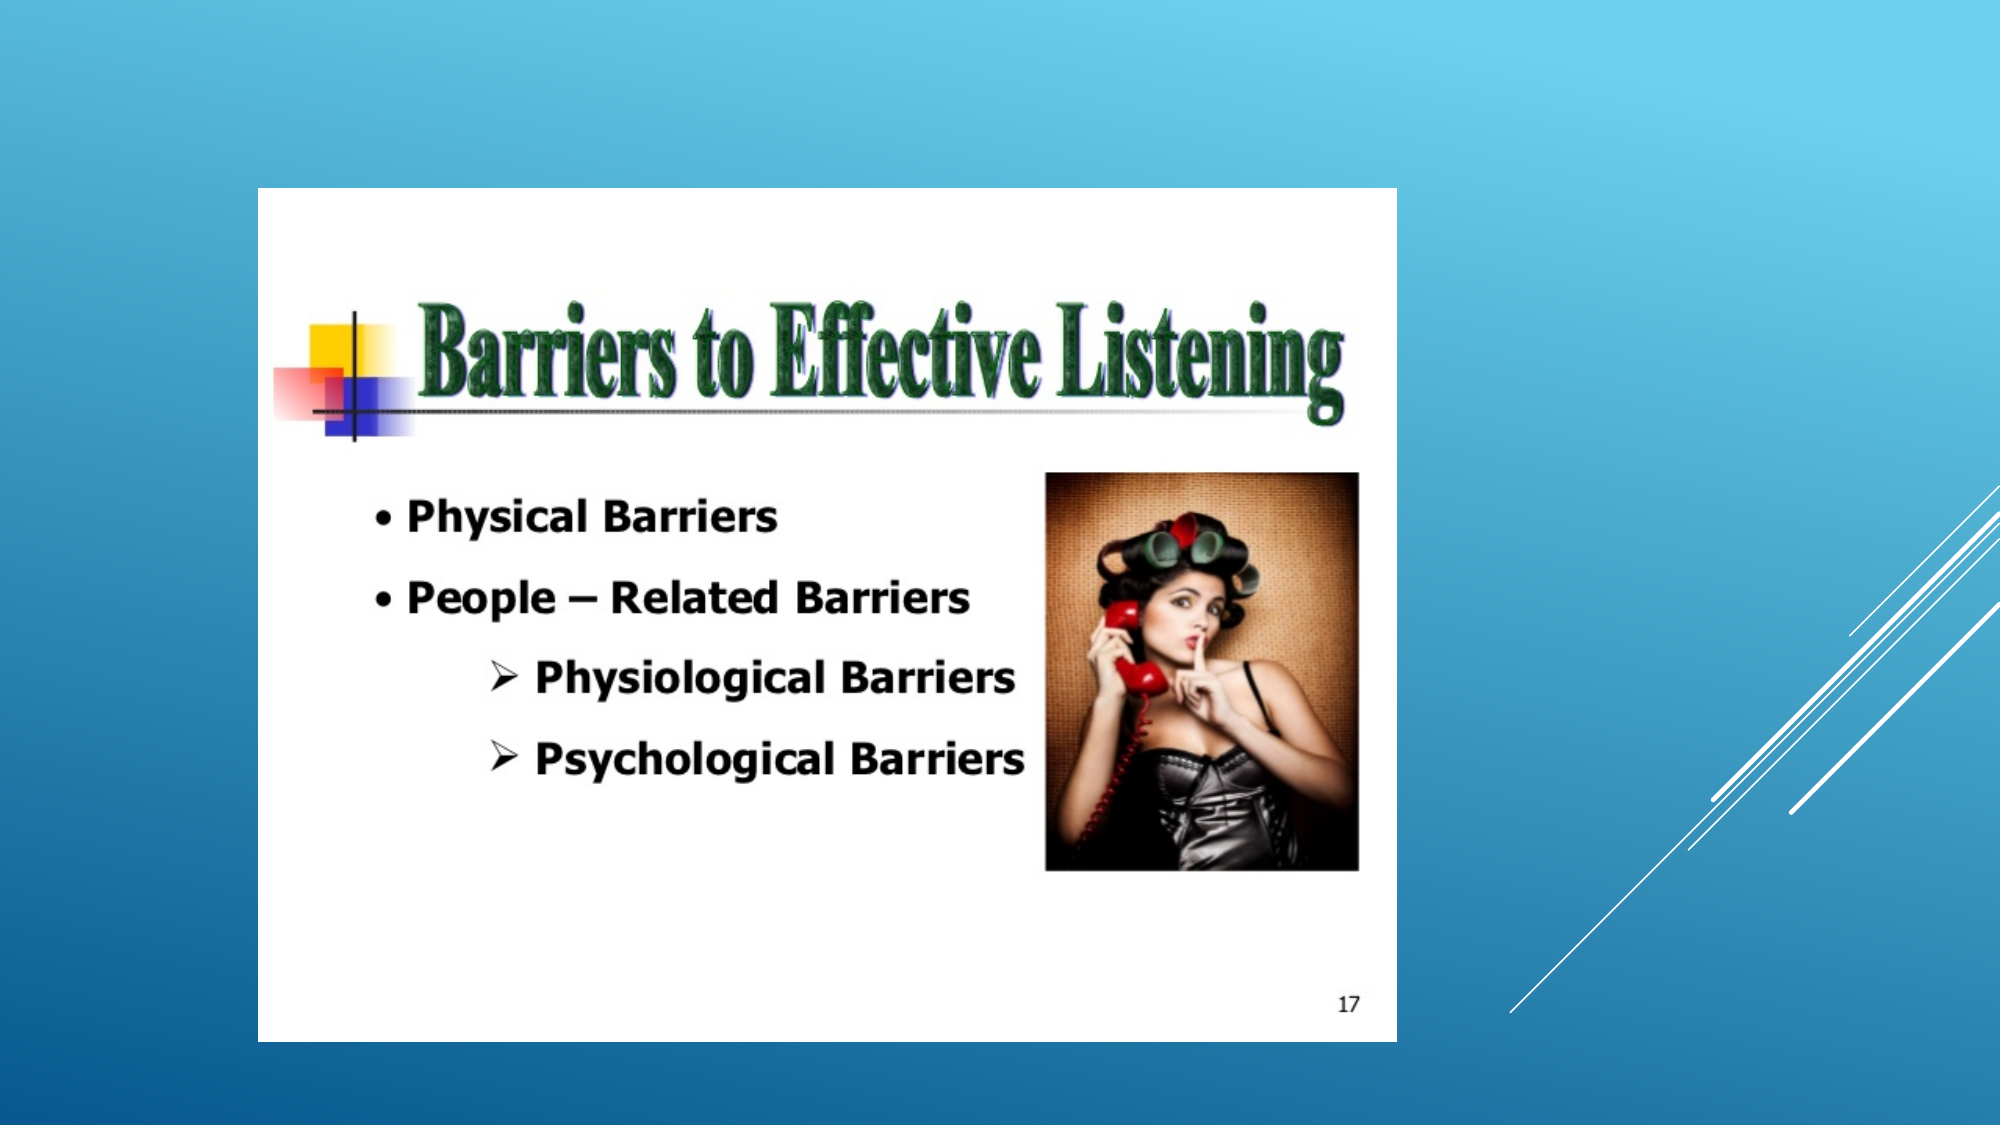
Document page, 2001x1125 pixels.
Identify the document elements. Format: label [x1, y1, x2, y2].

picture [258, 188, 1397, 1042]
